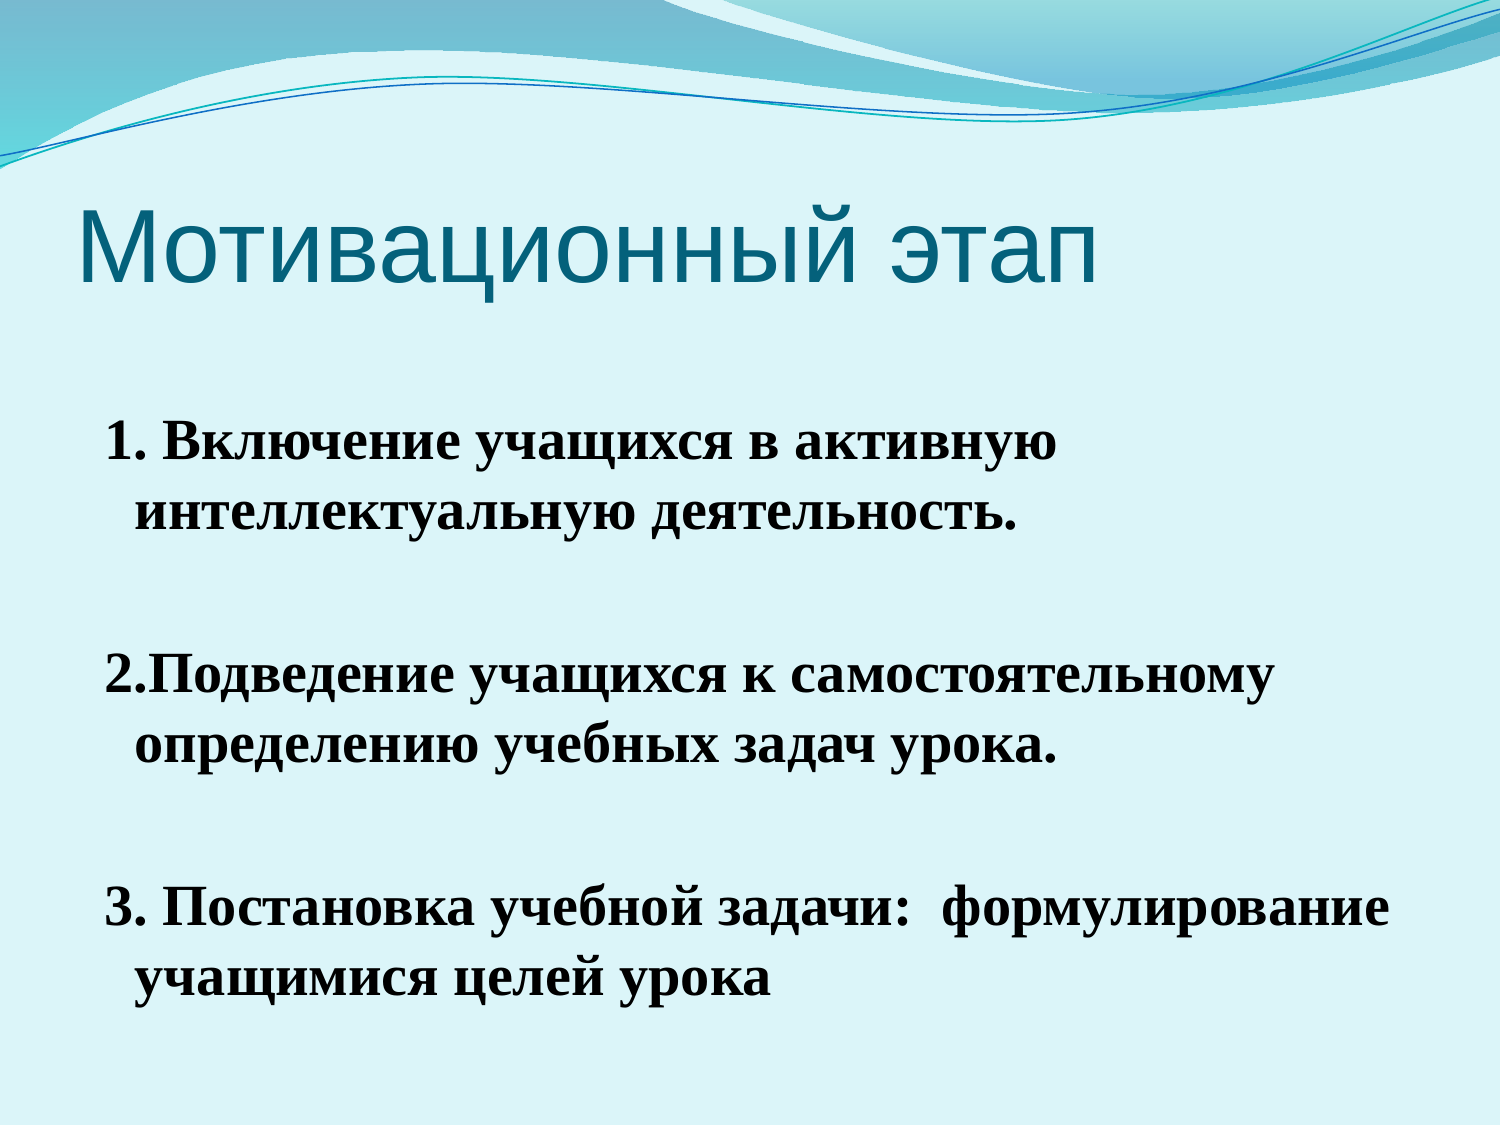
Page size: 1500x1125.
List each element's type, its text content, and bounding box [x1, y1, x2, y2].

list 1. Включение учащихся в активную интеллектуальную деятельность. 2.Подведение учащихся к самостоятельному определению учебных задач урока. 3. Постановка учебной задачи: формулирование учащимися целей урока [75, 317, 1425, 1038]
title Мотивационный этап [75, 115, 1425, 303]
